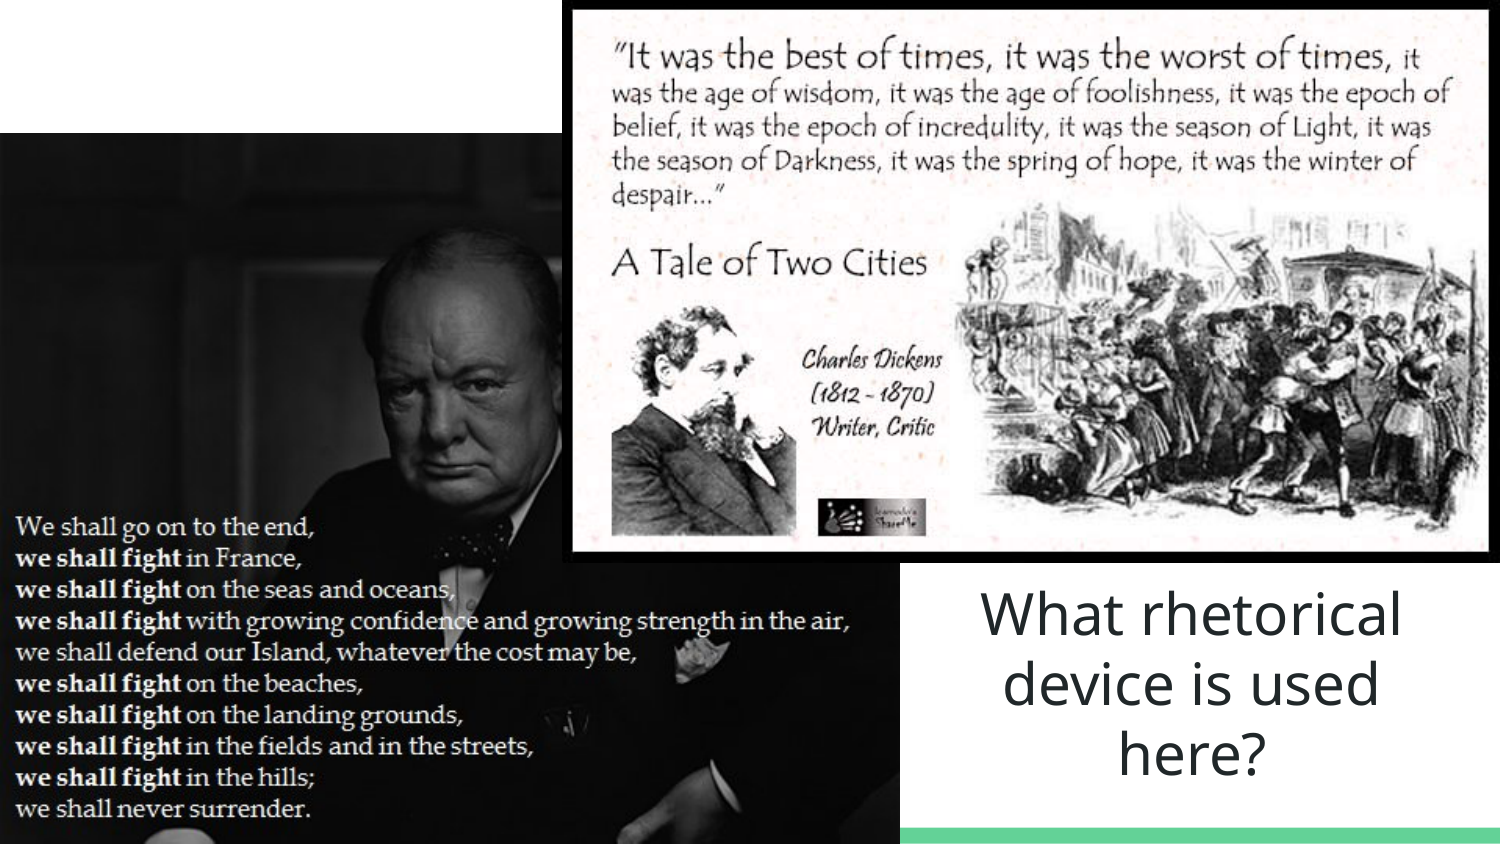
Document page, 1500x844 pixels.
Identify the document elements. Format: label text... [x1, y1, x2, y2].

picture [0, 0, 1500, 844]
title What rhetorical device is used here? [939, 572, 1445, 829]
